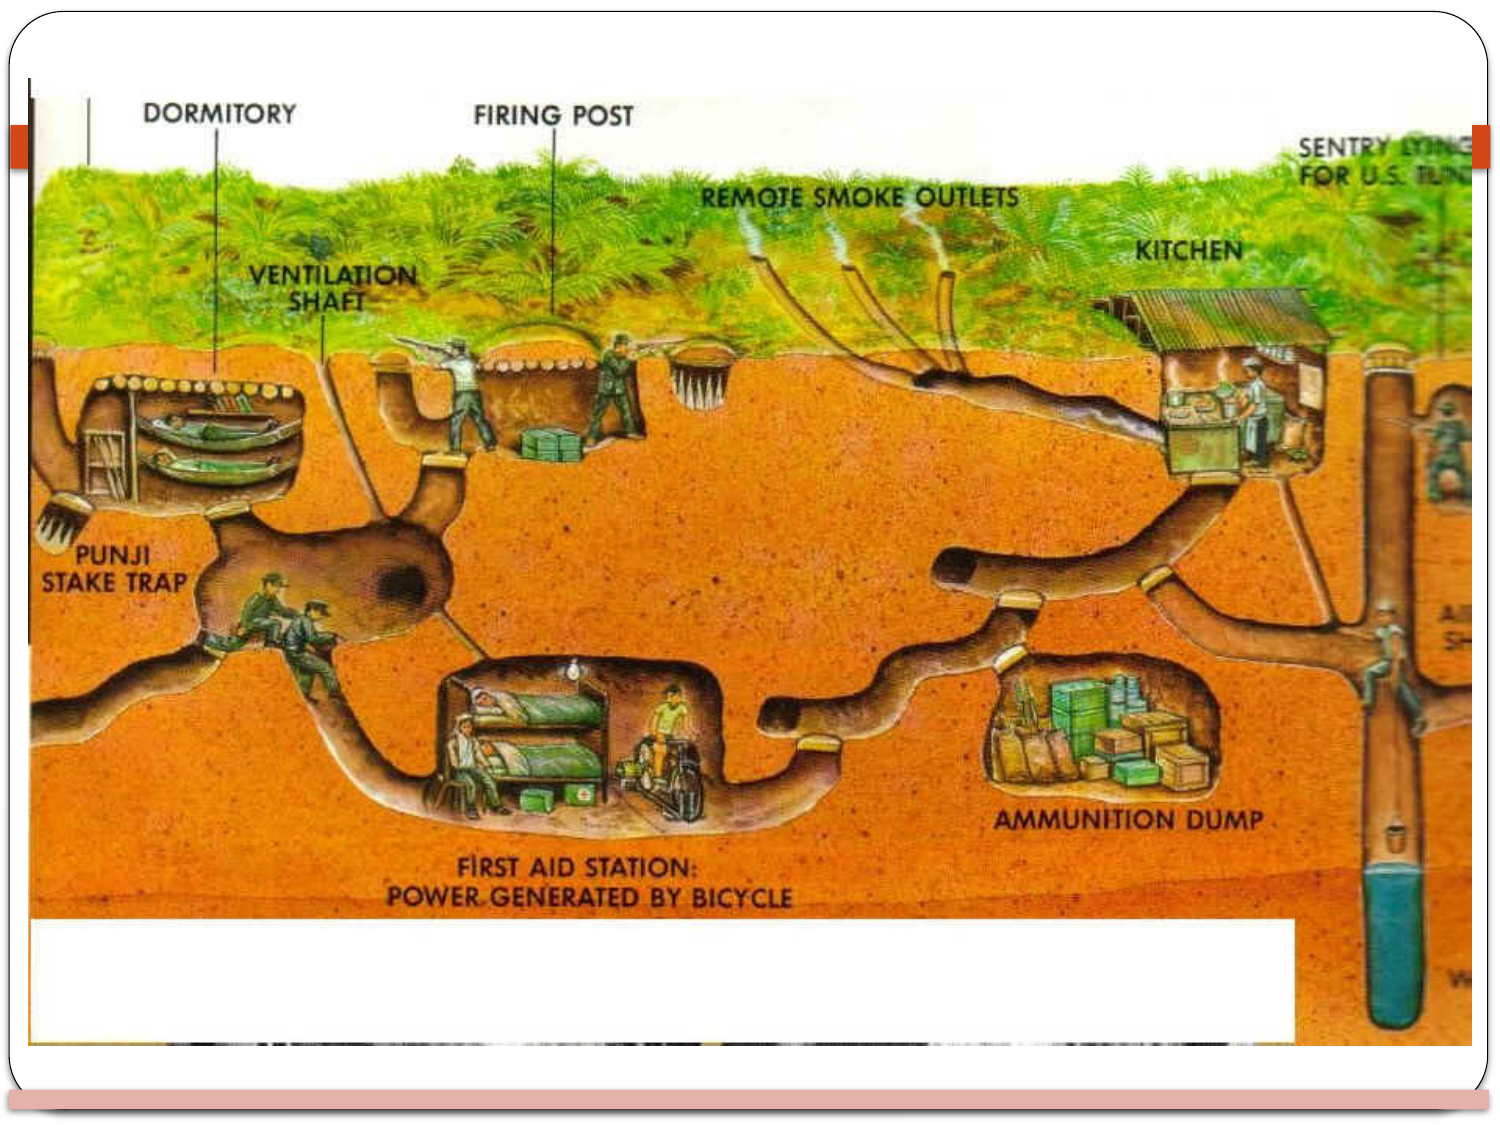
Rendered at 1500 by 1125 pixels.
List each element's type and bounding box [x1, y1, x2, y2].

picture [28, 78, 1472, 1047]
